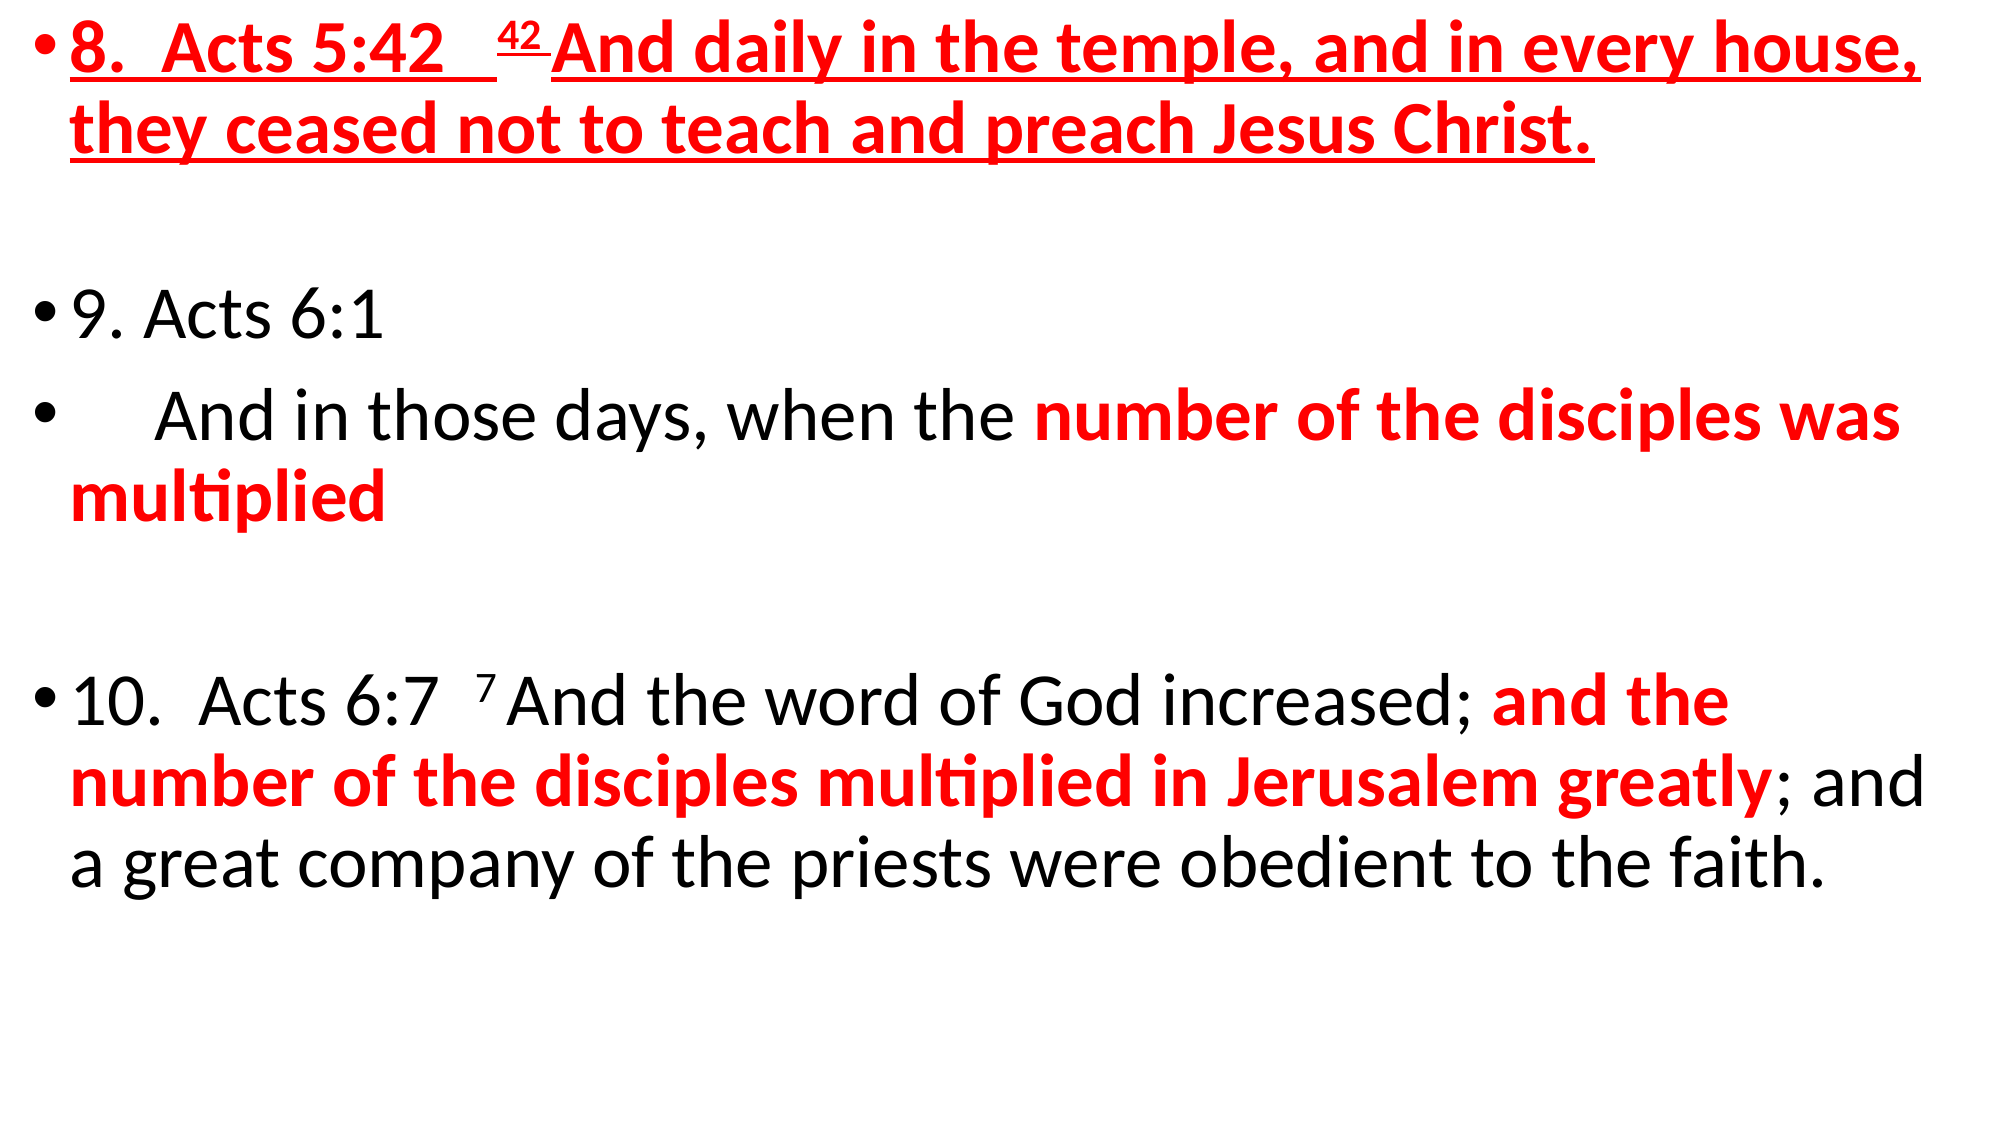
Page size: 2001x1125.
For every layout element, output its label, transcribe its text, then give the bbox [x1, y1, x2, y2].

list 8. Acts 5:42 42 And daily in the temple, and in every house, they ceased not to teach and preach Jesus Christ. 9. Acts 6:1 And in those days, when the number of the disciples was multiplied 10. Acts 6:7 7 And the word of God increased; and the number of the disciples multiplied in Jerusalem greatly; and a great company of the priests were obedient to the faith. [17, 0, 1981, 1125]
